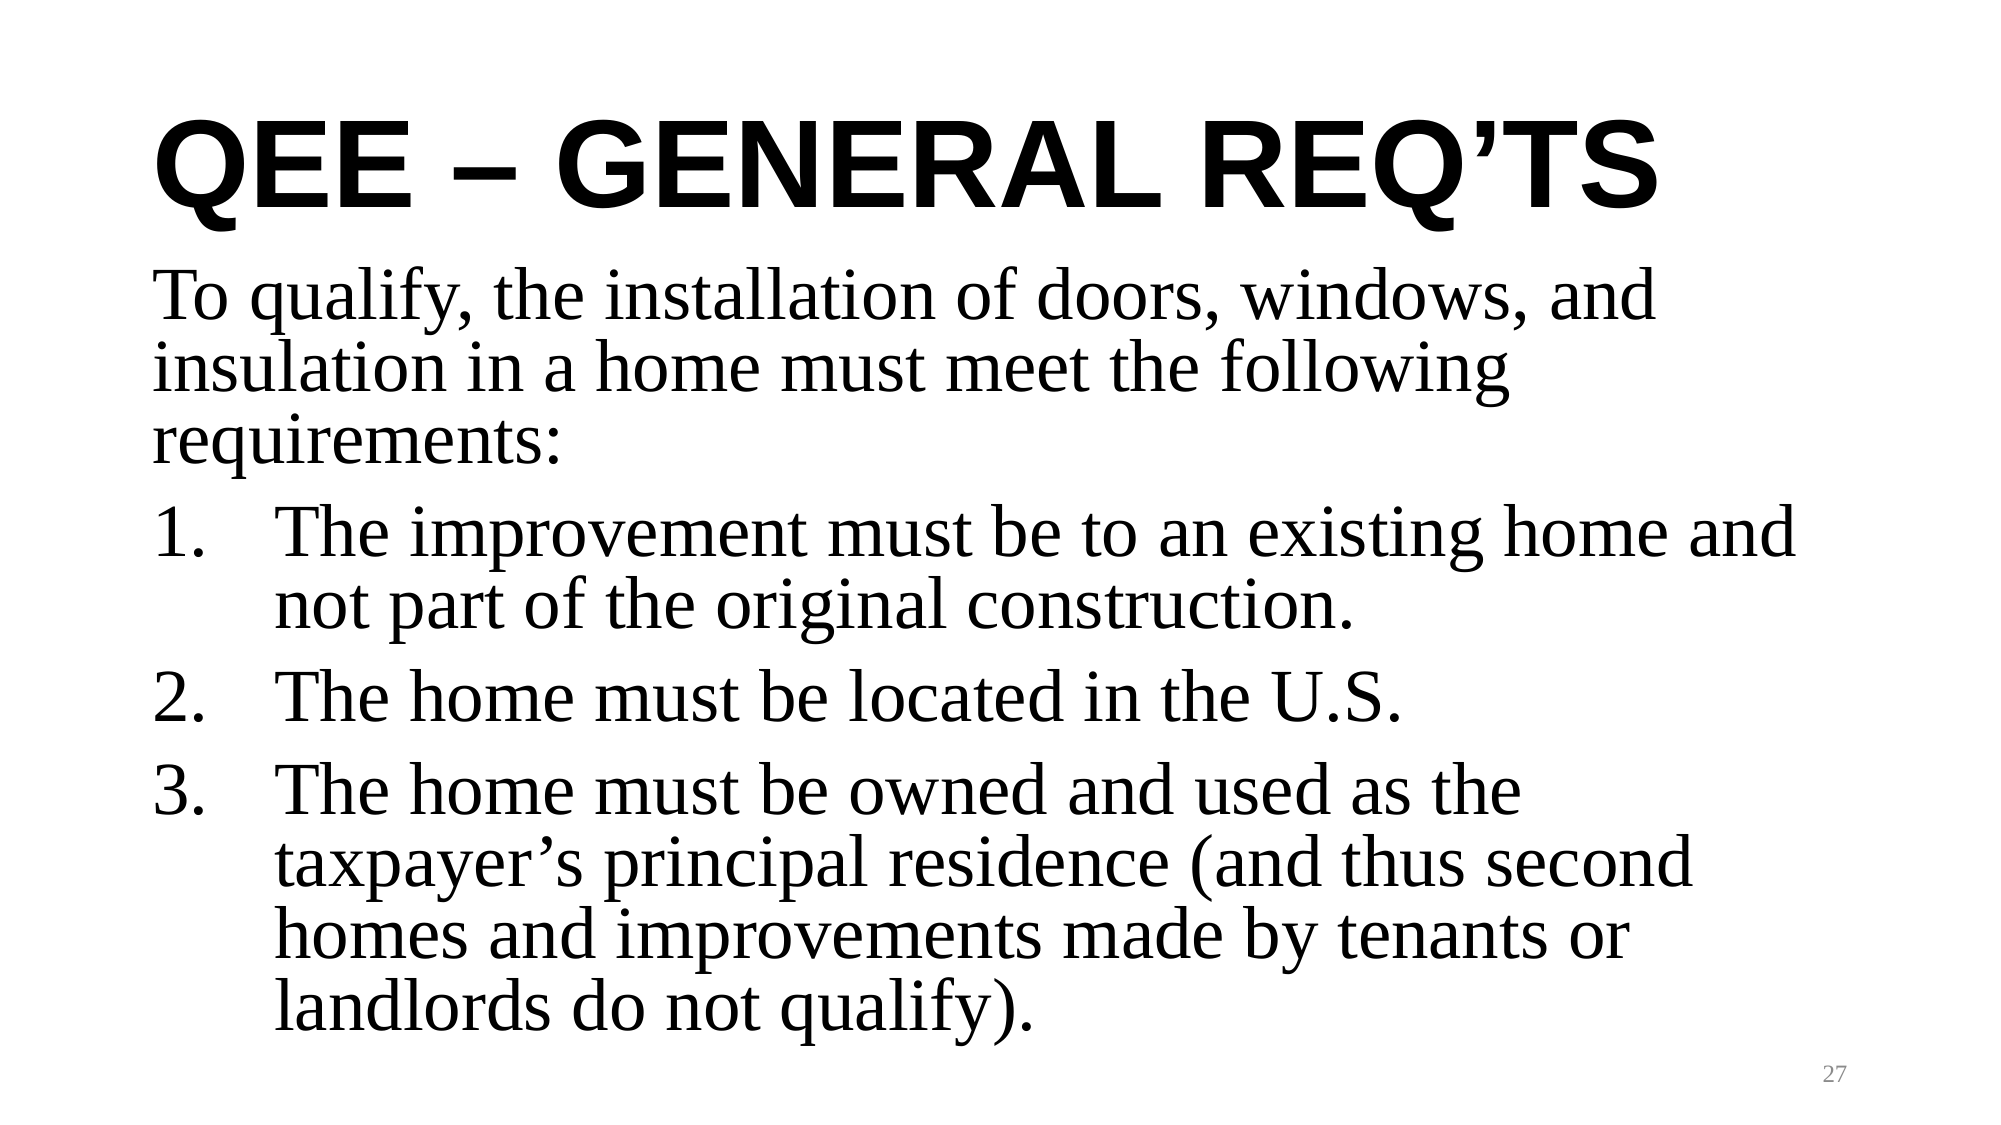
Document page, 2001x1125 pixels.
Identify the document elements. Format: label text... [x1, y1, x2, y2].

title QEE – GENERAL REQ’TS [137, 59, 1863, 254]
slide_number 27 [1412, 1042, 1863, 1103]
list To qualify, the installation of doors, windows, and insulation in a home must meet the following requirements: The improvement must be to an existing home and not part of the original construction. The home must be located in the U.S. The home must be owned and used as the taxpayer’s principal residence (and thus second homes and improvements made by tenants or landlords do not qualify). [137, 254, 1863, 1066]
